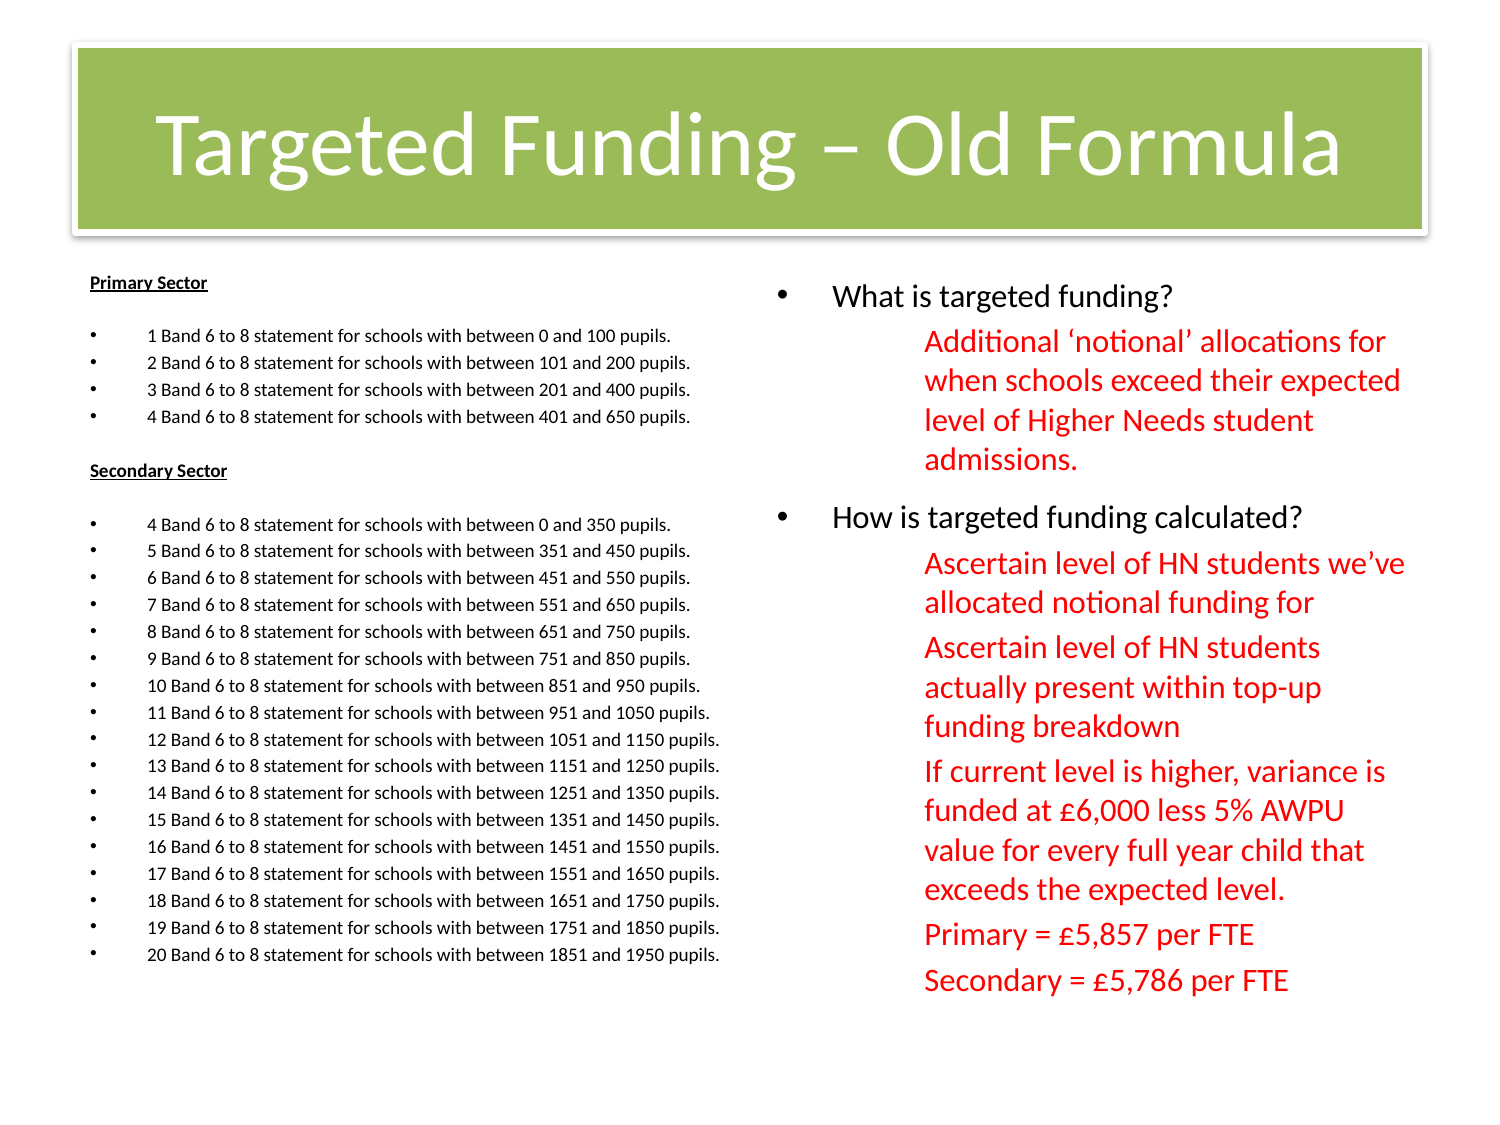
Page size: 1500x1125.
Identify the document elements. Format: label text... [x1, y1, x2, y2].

list Primary Sector 1 Band 6 to 8 statement for schools with between 0 and 100 pupils. 2 Band 6 to 8 statement for schools with between 101 and 200 pupils. 3 Band 6 to 8 statement for schools with between 201 and 400 pupils. 4 Band 6 to 8 statement for schools with between 401 and 650 pupils. Secondary Sector 4 Band 6 to 8 statement for schools with between 0 and 350 pupils. 5 Band 6 to 8 statement for schools with between 351 and 450 pupils. 6 Band 6 to 8 statement for schools with between 451 and 550 pupils. 7 Band 6 to 8 statement for schools with between 551 and 650 pupils. 8 Band 6 to 8 statement for schools with between 651 and 750 pupils. 9 Band 6 to 8 statement for schools with between 751 and 850 pupils. 10 Band 6 to 8 statement for schools with between 851 and 950 pupils. 11 Band 6 to 8 statement for schools with between 951 and 1050 pupils. 12 Band 6 to 8 statement for schools with between 1051 and 1150 pupils. 13 Band 6 to 8 statement for schools with between 1151 and 1250 pupils. 14 Band 6 to 8 statement for schools with between 1251 and 1350 pupils. 15 Band 6 to 8 statement for schools with between 1351 and 1450 pupils. 16 Band 6 to 8 statement for schools with between 1451 and 1550 pupils. 17 Band 6 to 8 statement for schools with between 1551 and 1650 pupils. 18 Band 6 to 8 statement for schools with between 1651 and 1750 pupils. 19 Band 6 to 8 statement for schools with between 1751 and 1850 pupils. 20 Band 6 to 8 statement for schools with between 1851 and 1950 pupils. [75, 262, 738, 1005]
title Targeted Funding – Old Formula [72, 42, 1428, 236]
list What is targeted funding? Additional ‘notional’ allocations for when schools exceed their expected level of Higher Needs student admissions. How is targeted funding calculated? Ascertain level of HN students we’ve allocated notional funding for Ascertain level of HN students actually present within top-up funding breakdown If current level is higher, variance is funded at £6,000 less 5% AWPU value for every full year child that exceeds the expected level. Primary = £5,857 per FTE Secondary = £5,786 per FTE [761, 267, 1425, 1010]
